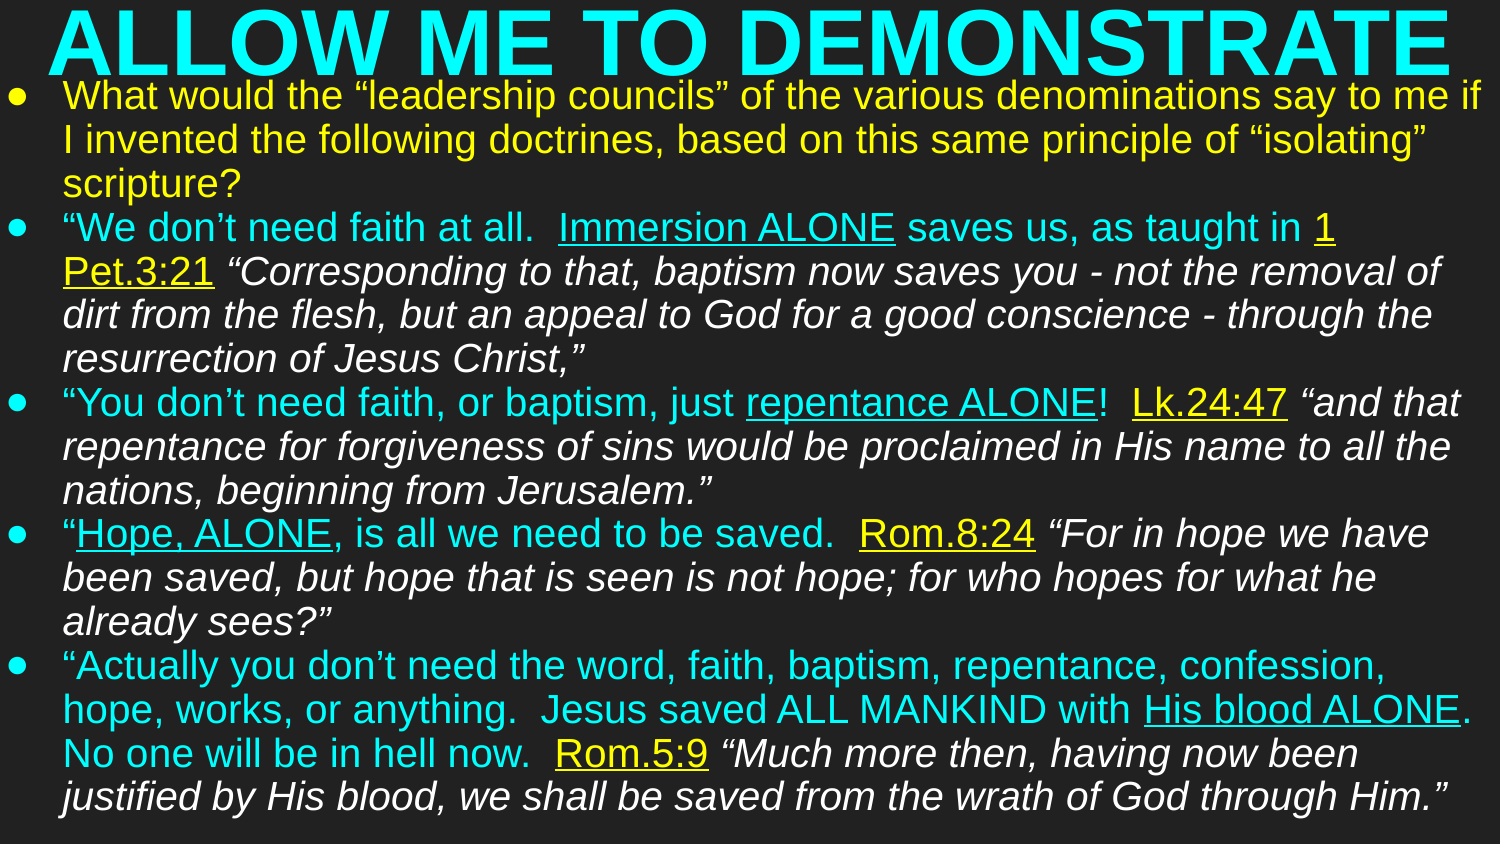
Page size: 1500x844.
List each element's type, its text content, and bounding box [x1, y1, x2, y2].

title ALLOW ME TO DEMONSTRATE [0, 0, 1500, 59]
subtitle What would the “leadership councils” of the various denominations say to me if I invented the following doctrines, based on this same principle of “isolating” scripture? “We don’t need faith at all. Immersion ALONE saves us, as taught in 1 Pet.3:21 “Corresponding to that, baptism now saves you - not the removal of dirt from the flesh, but an appeal to God for a good conscience - through the resurrection of Jesus Christ,” “You don’t need faith, or baptism, just repentance ALONE! Lk.24:47 “and that repentance for forgiveness of sins would be proclaimed in His name to all the nations, beginning from Jerusalem.” “Hope, ALONE, is all we need to be saved. Rom.8:24 “For in hope we have been saved, but hope that is seen is not hope; for who hopes for what he already sees?” “Actually you don’t need the word, faith, baptism, repentance, confession, hope, works, or anything. Jesus saved ALL MANKIND with His blood ALONE. No one will be in hell now. Rom.5:9 “Much more then, having now been justified by His blood, we shall be saved from the wrath of God through Him.” [0, 59, 1500, 844]
